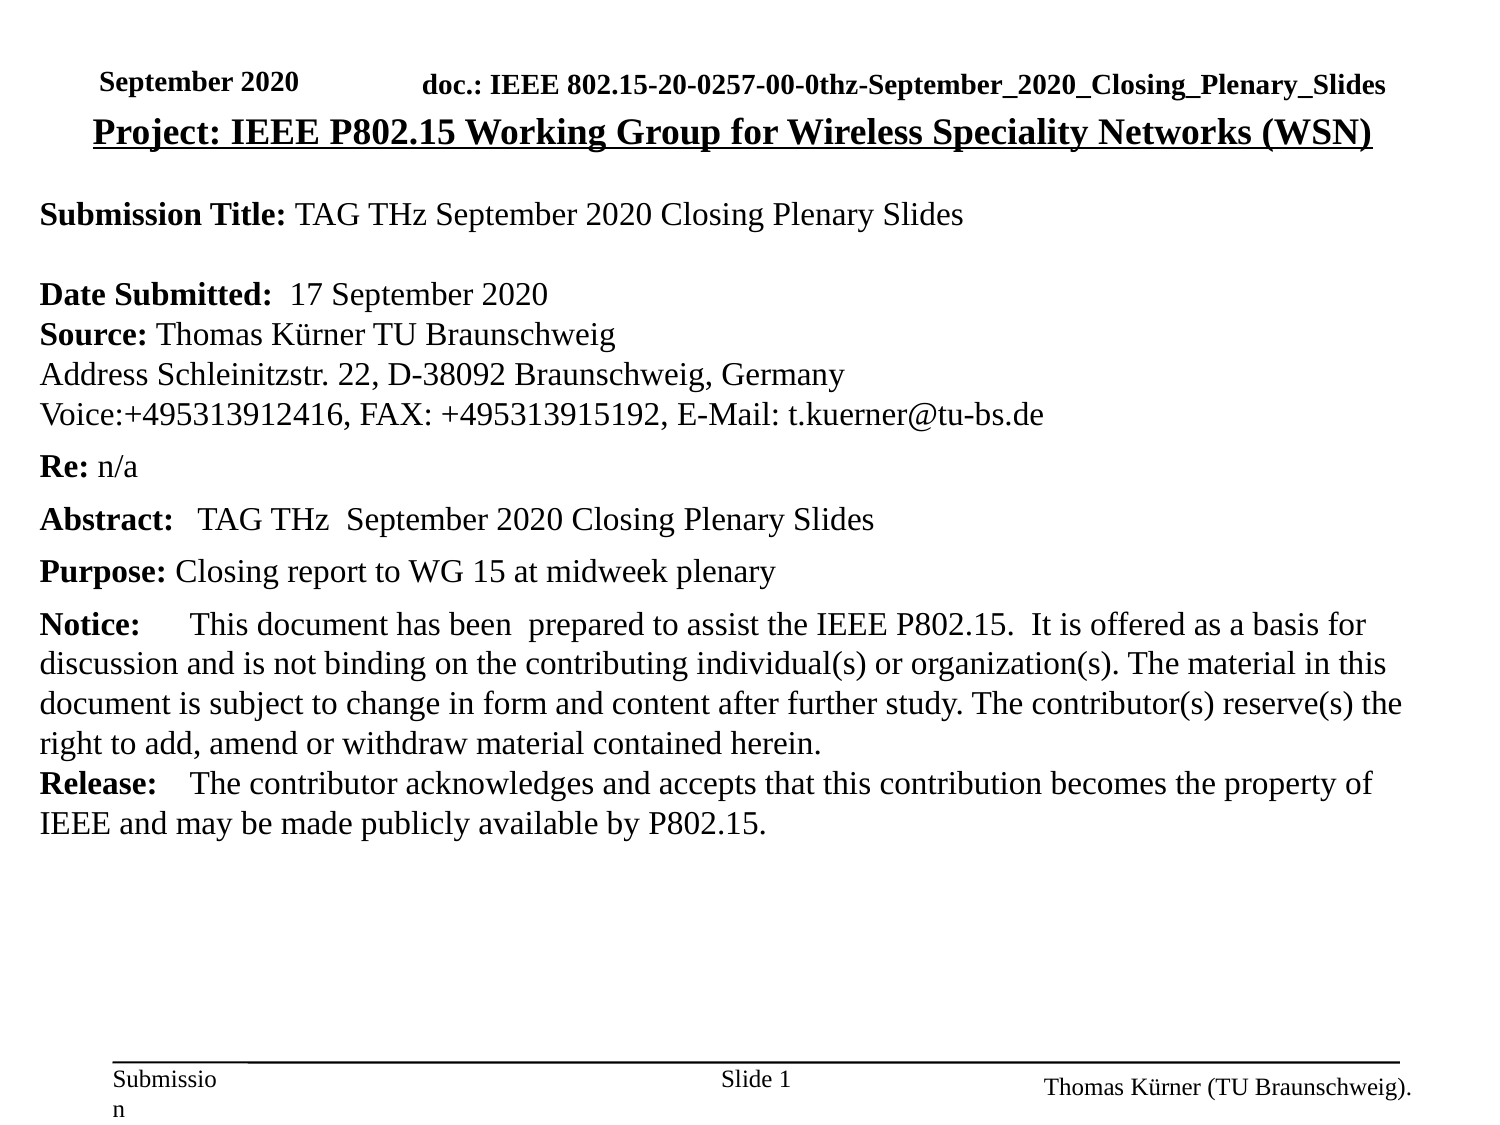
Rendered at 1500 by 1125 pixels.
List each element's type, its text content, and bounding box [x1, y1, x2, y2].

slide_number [98, 61, 362, 98]
slide_number Slide 1 [712, 1061, 800, 1093]
footer Thomas Kürner (TU Braunschweig). [899, 1070, 1413, 1101]
text_box Project: IEEE P802.15 Working Group for Wireless Speciality Networks (WSN) Submission Title: TAG THz September 2020 Closing Plenary Slides Date Submitted: 17 September 2020 Source: Thomas Kürner TU Braunschweig Address Schleinitzstr. 22, D-38092 Braunschweig, Germany Voice:+495313912416, FAX: +495313915192, E-Mail: t.kuerner@tu-bs.de Re: n/a Abstract: TAG THz September 2020 Closing Plenary Slides Purpose: Closing report to WG 15 at midweek plenary Notice: This document has been prepared to assist the IEEE P802.15. It is offered as a basis for discussion and is not binding on the contributing individual(s) or organization(s). The material in this document is subject to change in form and content after further study. The contributor(s) reserve(s) the right to add, amend or withdraw material contained herein. Release: The contributor acknowledges and accepts that this contribution becomes the property of IEEE and may be made publicly available by P802.15. [24, 99, 1441, 849]
